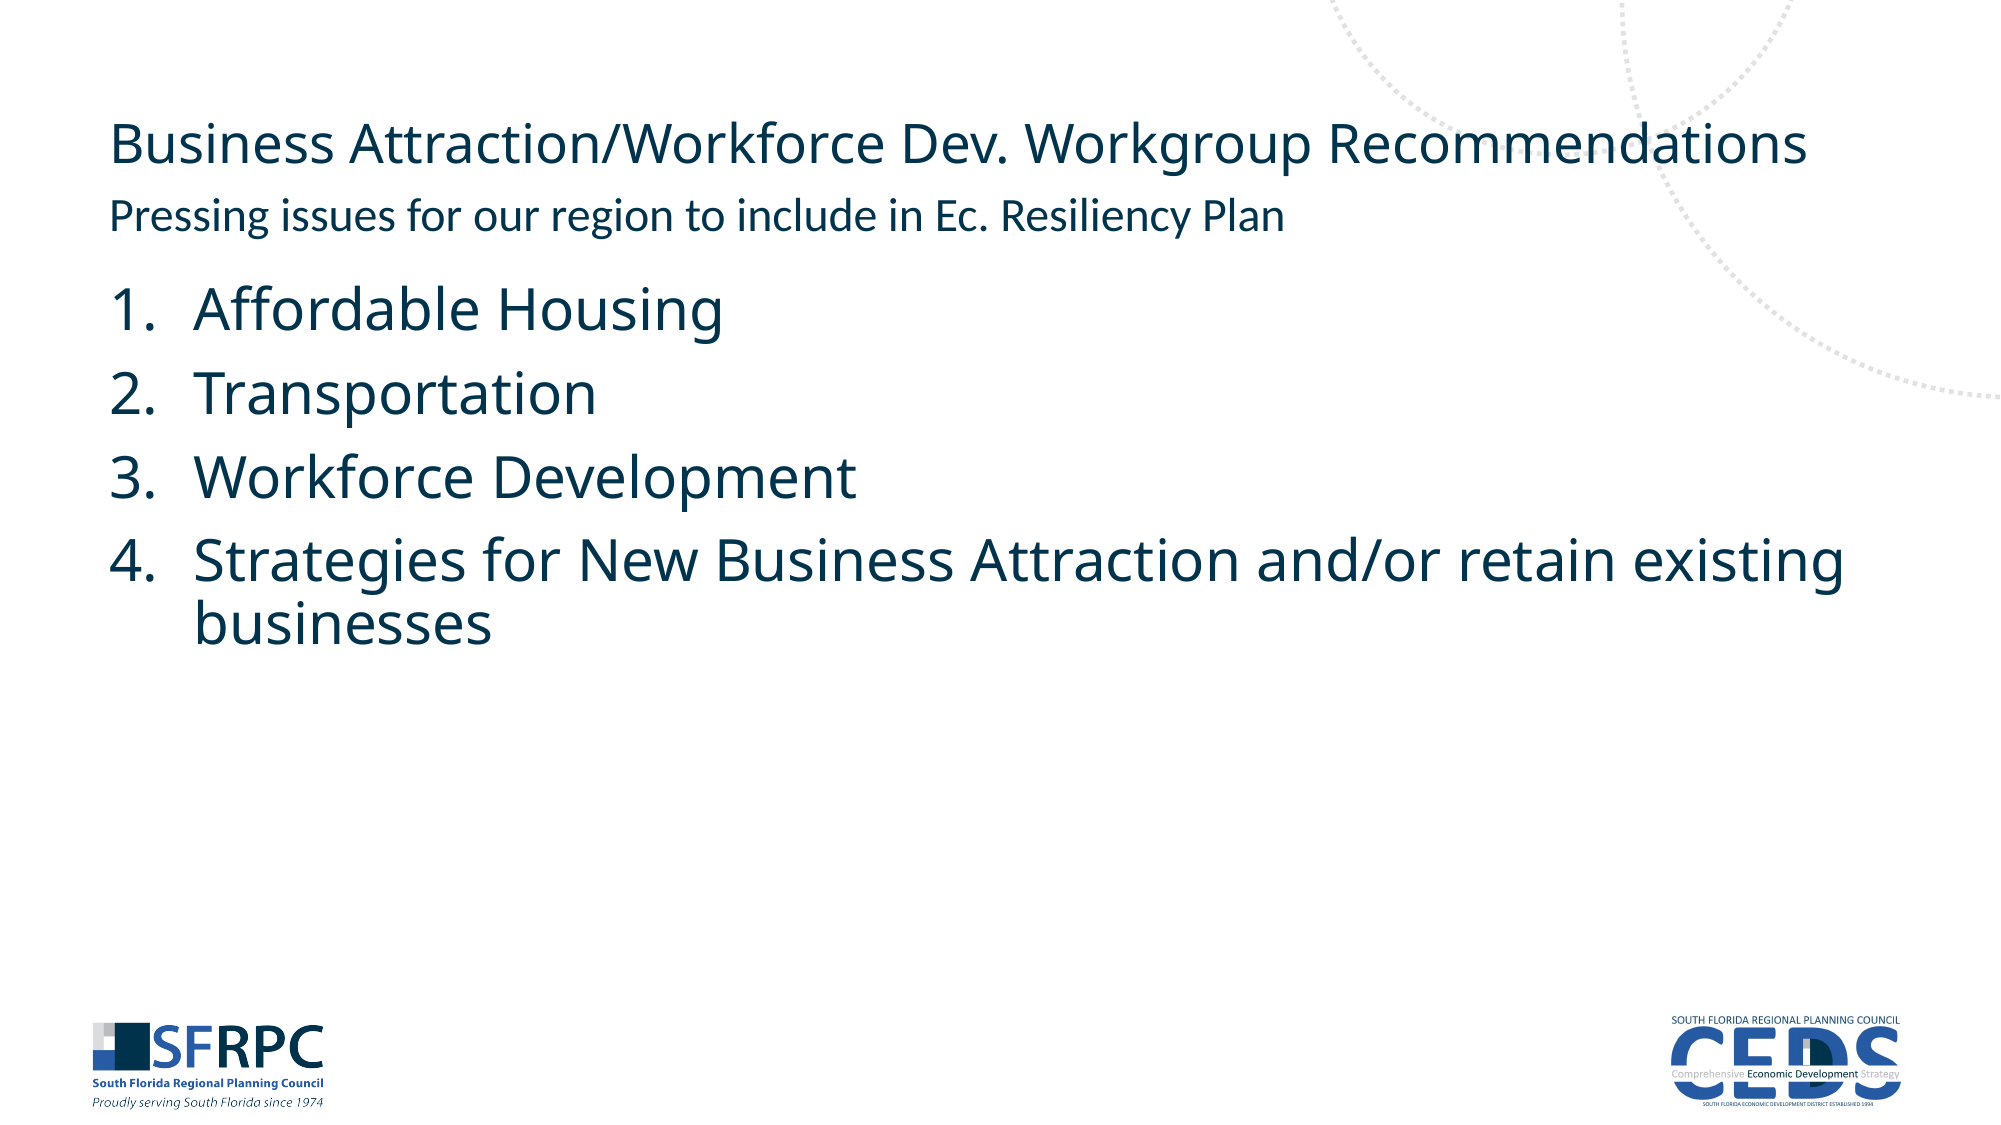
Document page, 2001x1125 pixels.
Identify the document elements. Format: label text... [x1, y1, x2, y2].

picture [88, 1017, 328, 1113]
picture [1665, 1009, 1906, 1113]
list Pressing issues for our region to include in Ec. Resiliency Plan [94, 182, 1463, 250]
title Business Attraction/Workforce Dev. Workgroup Recommendations [94, 59, 1906, 183]
list Affordable Housing Transportation Workforce Development Strategies for New Business Attraction and/or retain existing businesses [94, 273, 1882, 971]
